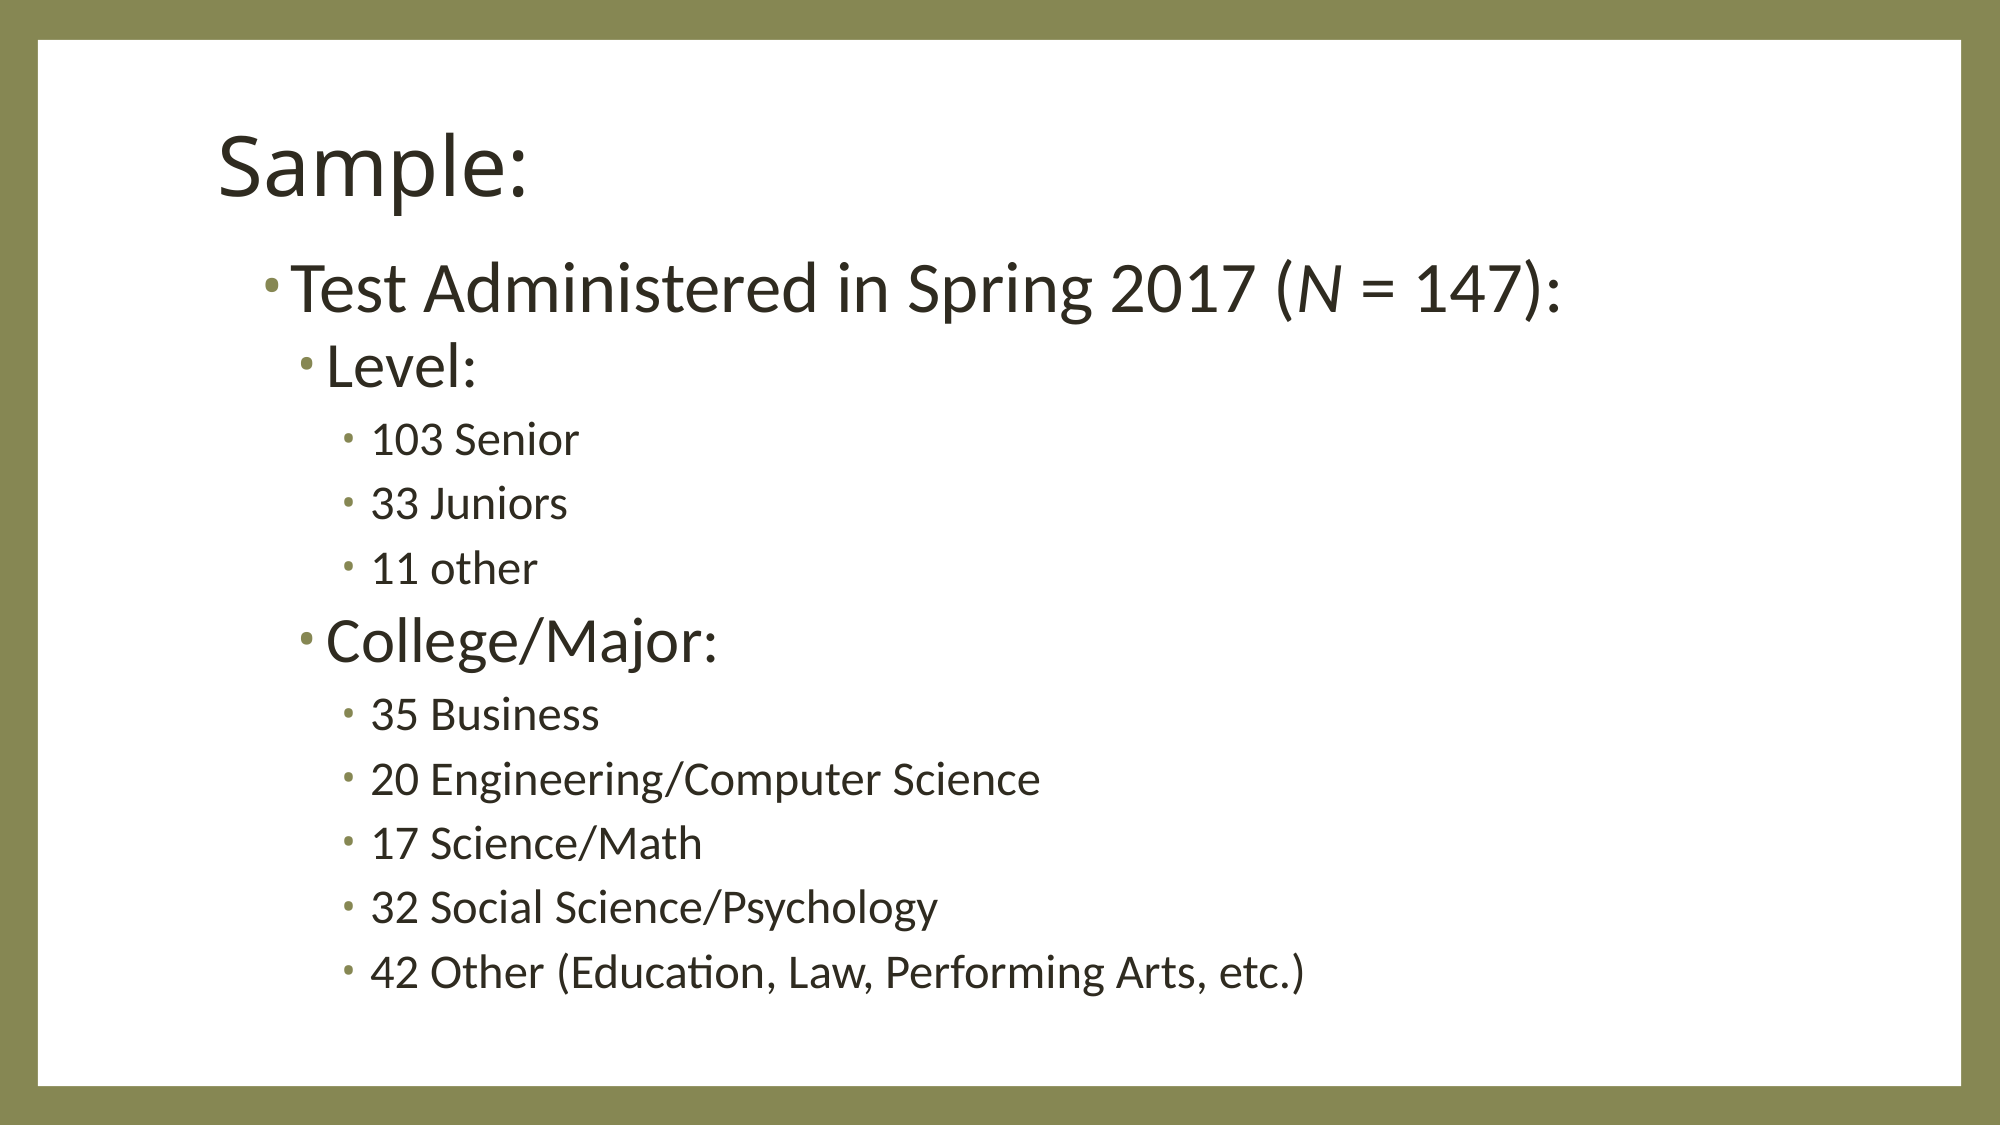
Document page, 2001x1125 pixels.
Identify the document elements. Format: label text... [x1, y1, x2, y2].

title Sample: [202, 116, 841, 223]
list Test Administered in Spring 2017 (N = 147): Level: 103 Senior 33 Juniors 11 other College/Major: 35 Business 20 Engineering/Computer Science 17 Science/Math 32 Social Science/Psychology 42 Other (Education, Law, Performing Arts, etc.) [238, 241, 1678, 1007]
